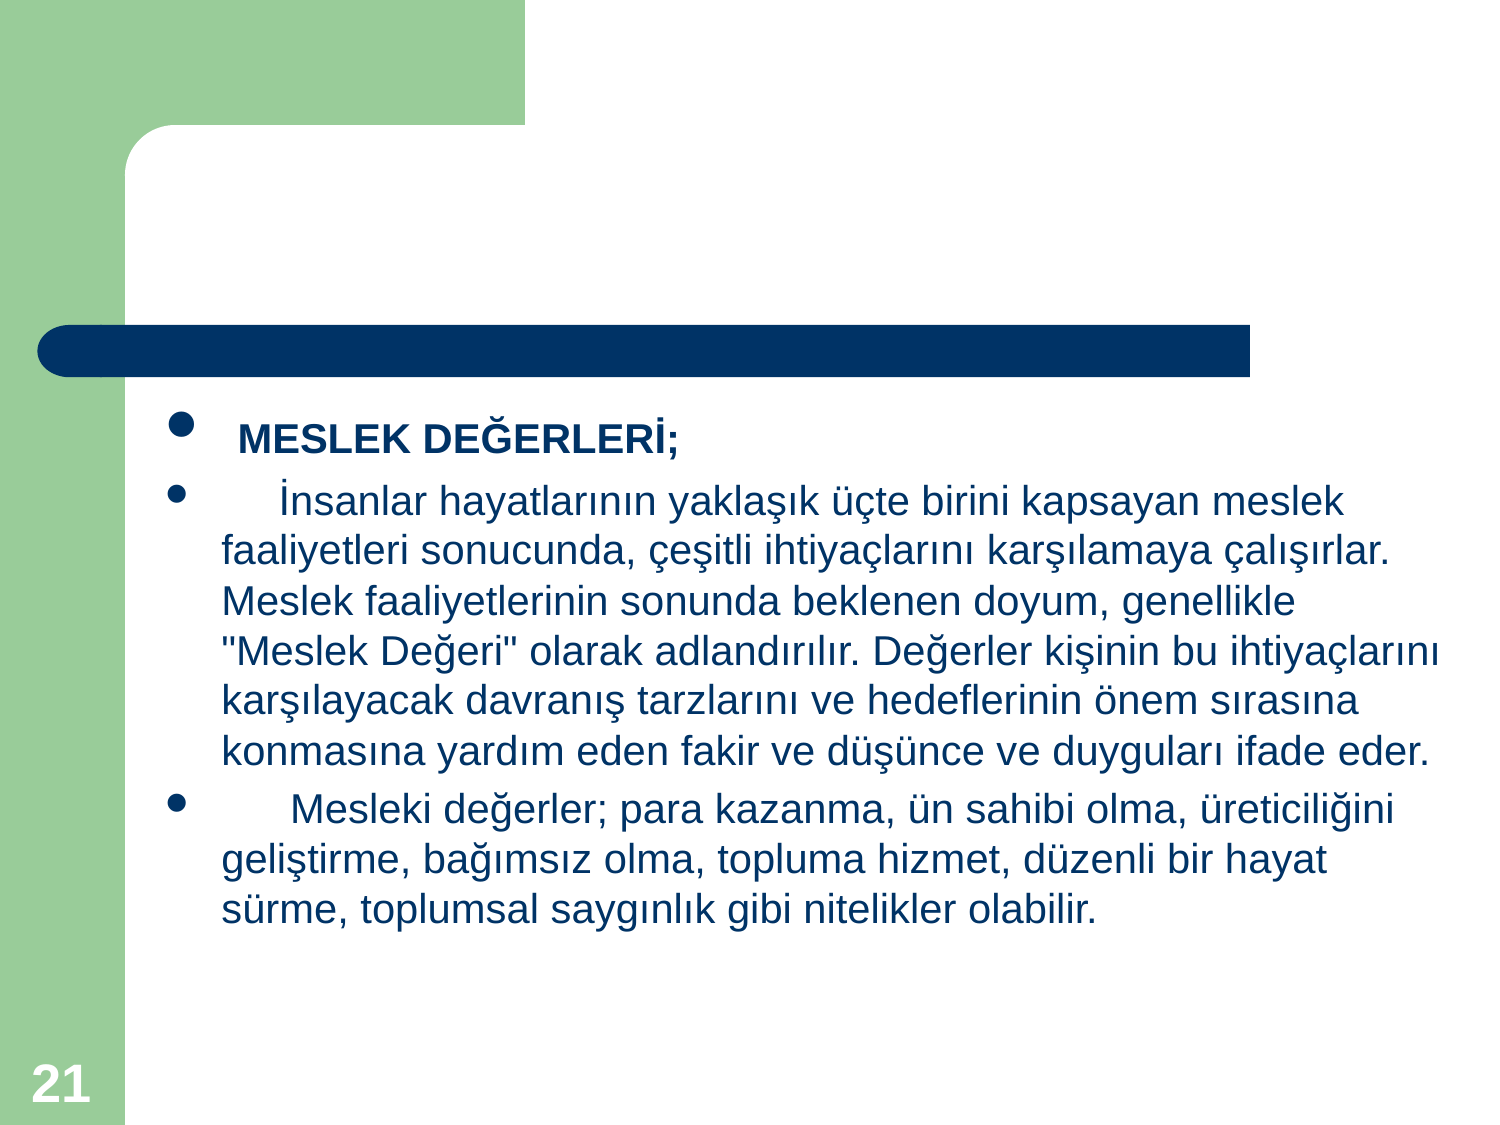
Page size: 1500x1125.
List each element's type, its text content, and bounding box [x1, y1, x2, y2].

slide_number 21 [13, 1040, 111, 1122]
list MESLEK DEĞERLERİ; İnsanlar hayatlarının yaklaşık üçte birini kapsayan meslek faaliyetleri sonucunda, çeşitli ihtiyaçlarını karşılamaya çalışırlar. Meslek faaliyetlerinin sonunda beklenen doyum, genellikle "Meslek Değeri" olarak adlandırılır. Değerler kişinin bu ihtiyaçlarını karşılayacak davranış tarzlarını ve hedeflerinin önem sırasına konmasına yardım eden fakir ve düşünce ve duyguları ifade eder. Mesleki değerler; para kazanma, ün sahibi olma, üreticiliğini geliştirme, bağımsız olma, topluma hizmet, düzenli bir hayat sürme, toplumsal saygınlık gibi nitelikler olabilir. [149, 387, 1463, 1091]
